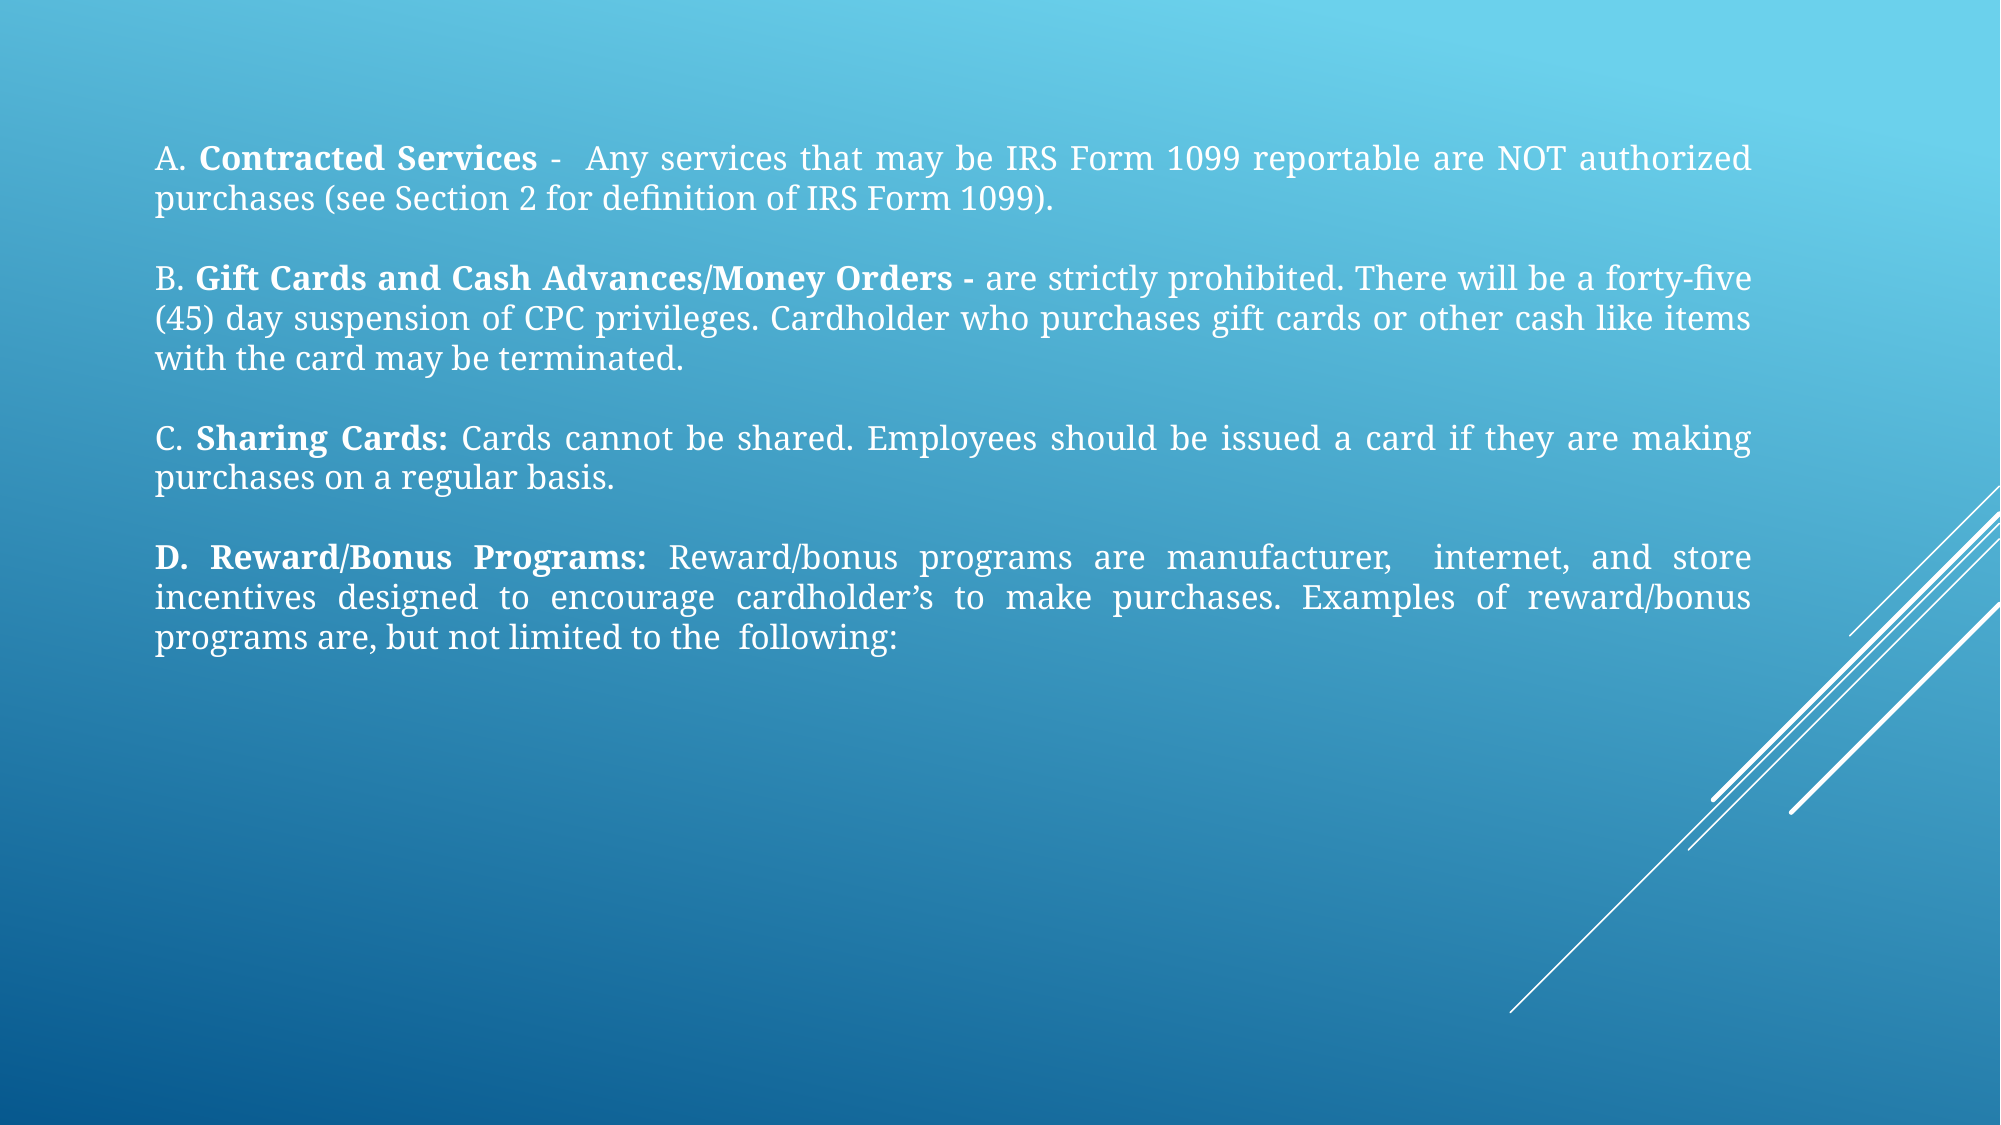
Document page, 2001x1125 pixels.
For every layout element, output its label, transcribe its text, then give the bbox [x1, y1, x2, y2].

text_box A. Contracted Services - Any services that may be IRS Form 1099 reportable are NOT authorized purchases (see Section 2 for definition of IRS Form 1099). B. Gift Cards and Cash Advances/Money Orders - are strictly prohibited. There will be a forty-five (45) day suspension of CPC privileges. Cardholder who purchases gift cards or other cash like items with the card may be terminated. C. Sharing Cards: Cards cannot be shared. Employees should be issued a card if they are making purchases on a regular basis. D. Reward/Bonus Programs: Reward/bonus programs are manufacturer, internet, and store incentives designed to encourage cardholder’s to make purchases. Examples of reward/bonus programs are, but not limited to the following: [140, 129, 1769, 704]
